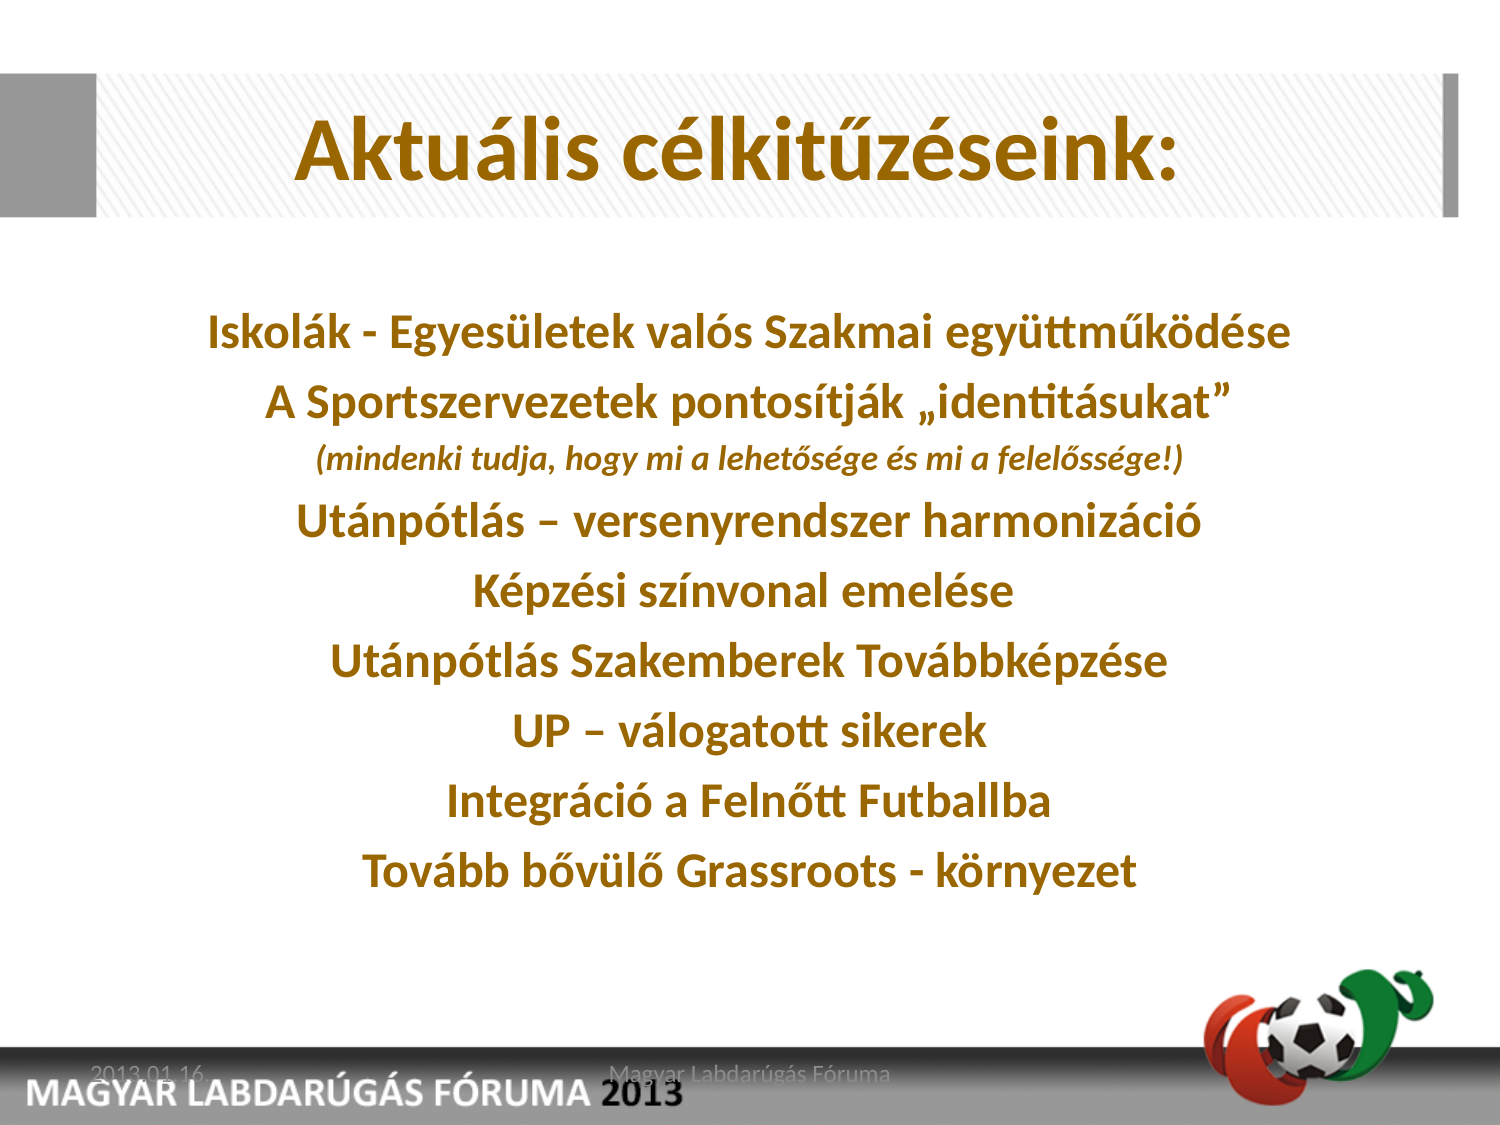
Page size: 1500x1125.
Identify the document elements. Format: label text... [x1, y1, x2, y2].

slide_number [75, 1042, 425, 1103]
title Aktuális célkitűzéseink: [100, 78, 1376, 290]
subtitle Iskolák - Egyesületek valós Szakmai együttműködése A Sportszervezetek pontosítják „identitásukat” (mindenki tudja, hogy mi a lehetősége és mi a felelőssége!) Utánpótlás – versenyrendszer harmonizáció Képzési színvonal emelése Utánpótlás Szakemberek Továbbképzése UP – válogatott sikerek Integráció a Felnőtt Futballba Tovább bővülő Grassroots - környezet [76, 290, 1424, 925]
picture [0, 0, 1500, 1125]
footer Magyar Labdarúgás Fóruma [512, 1042, 988, 1103]
